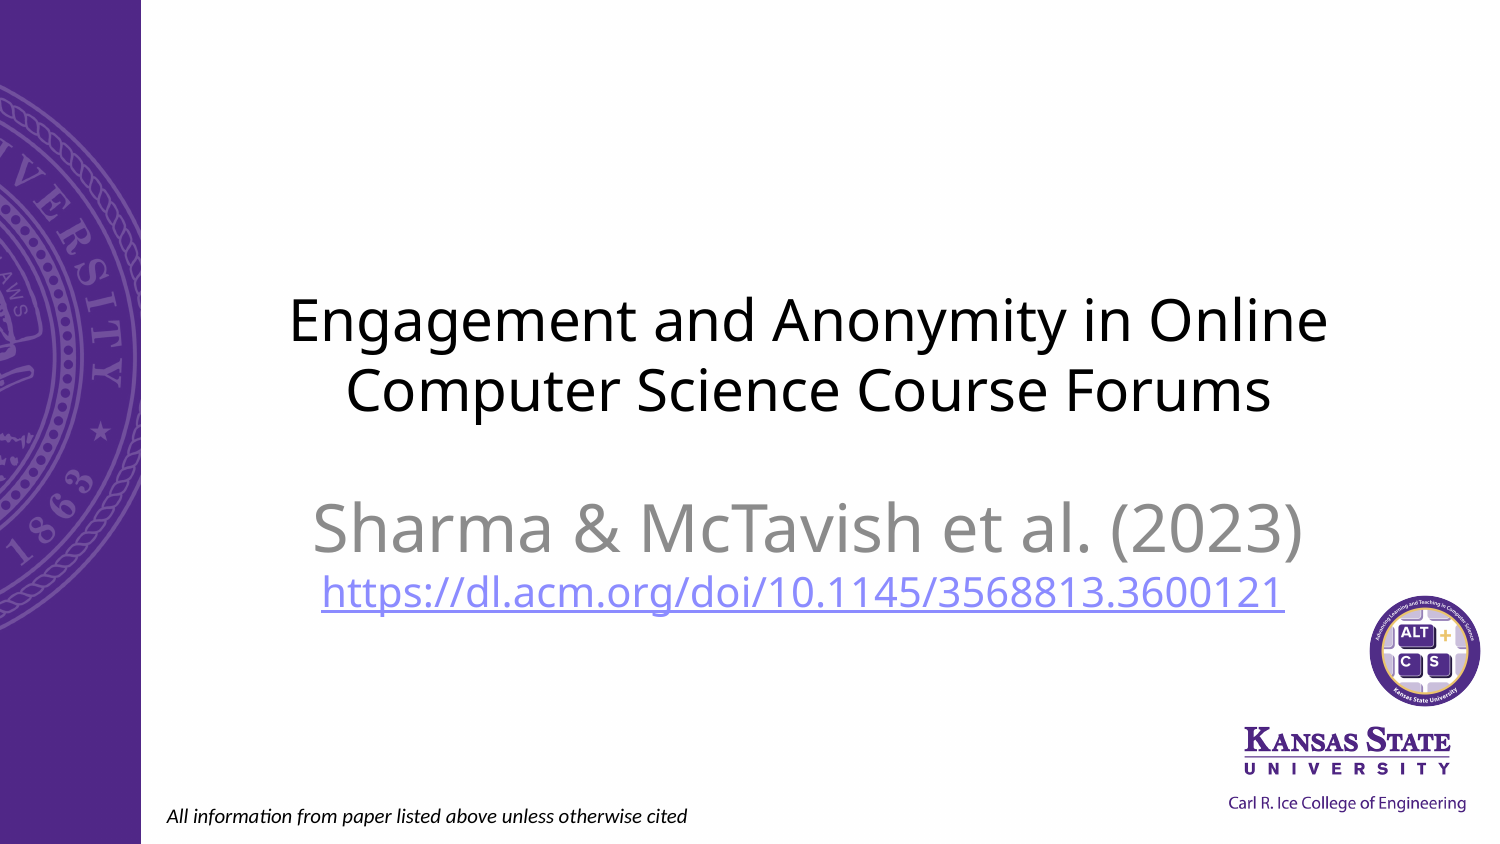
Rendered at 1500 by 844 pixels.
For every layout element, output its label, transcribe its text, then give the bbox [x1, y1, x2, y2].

text_box All information from paper listed above unless otherwise cited [152, 794, 704, 835]
subtitle Sharma & McTavish et al. (2023) https://dl.acm.org/doi/10.1145/3568813.3600121 [226, 477, 1391, 694]
title Engagement and Anonymity in Online Computer Science Course Forums [171, 262, 1447, 443]
picture [0, 0, 1500, 844]
